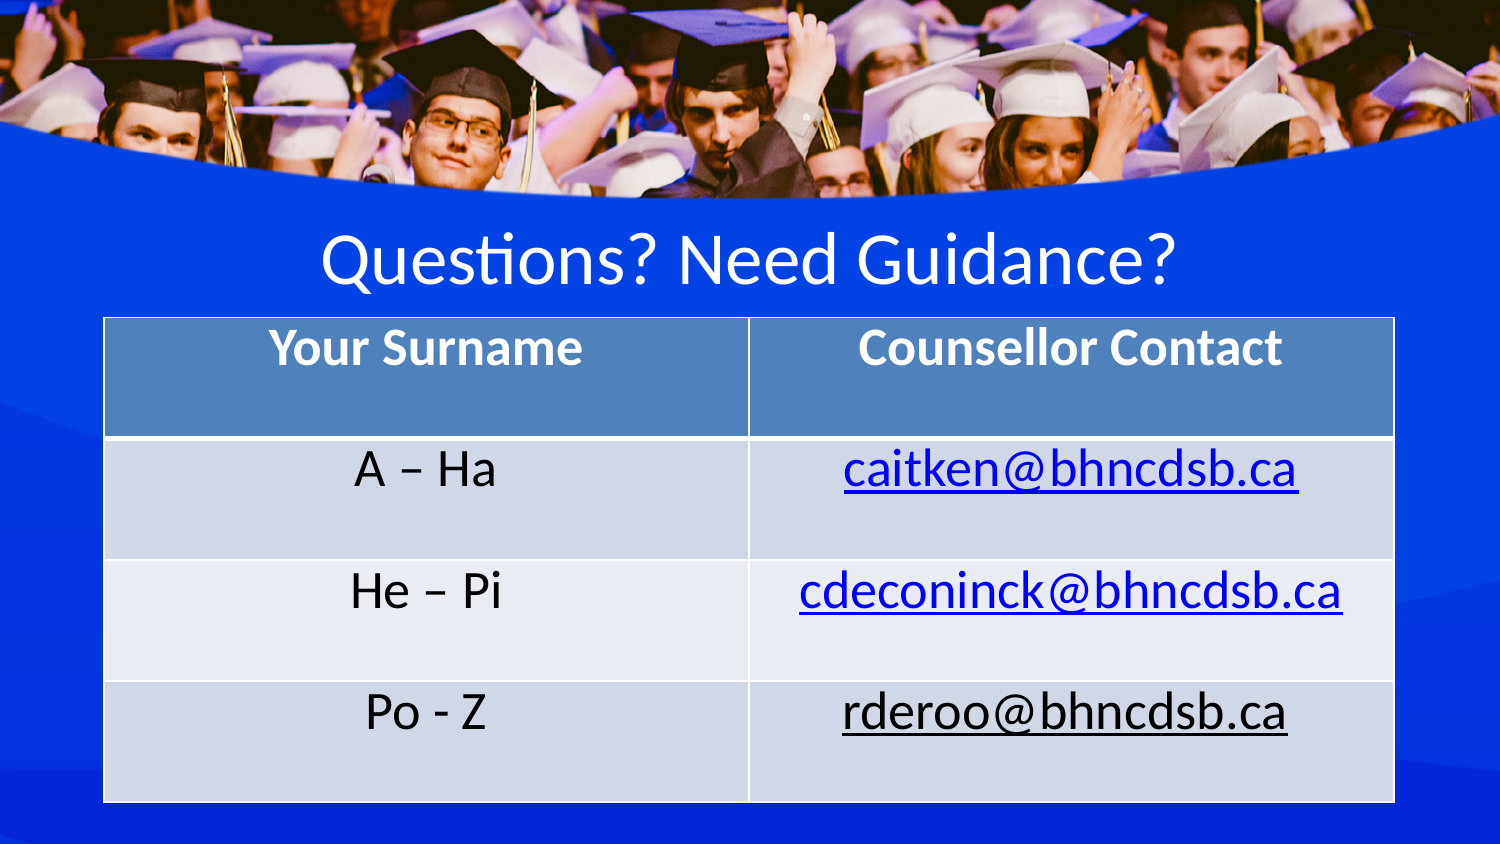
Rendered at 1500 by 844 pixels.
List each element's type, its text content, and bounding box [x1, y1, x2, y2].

table_cell A – Ha [105, 441, 748, 559]
table_cell rderoo@bhncdsb.ca [750, 682, 1393, 801]
title Questions? Need Guidance? [86, 192, 1414, 318]
table_cell He – Pi [105, 561, 748, 680]
table_header Counsellor Contact [750, 318, 1393, 436]
table_cell Po - Z [105, 682, 748, 801]
picture [0, 0, 1500, 844]
table_cell caitken@bhncdsb.ca [750, 441, 1393, 559]
table_header Your Surname [105, 318, 748, 436]
table_cell cdeconinck@bhncdsb.ca [750, 561, 1393, 680]
